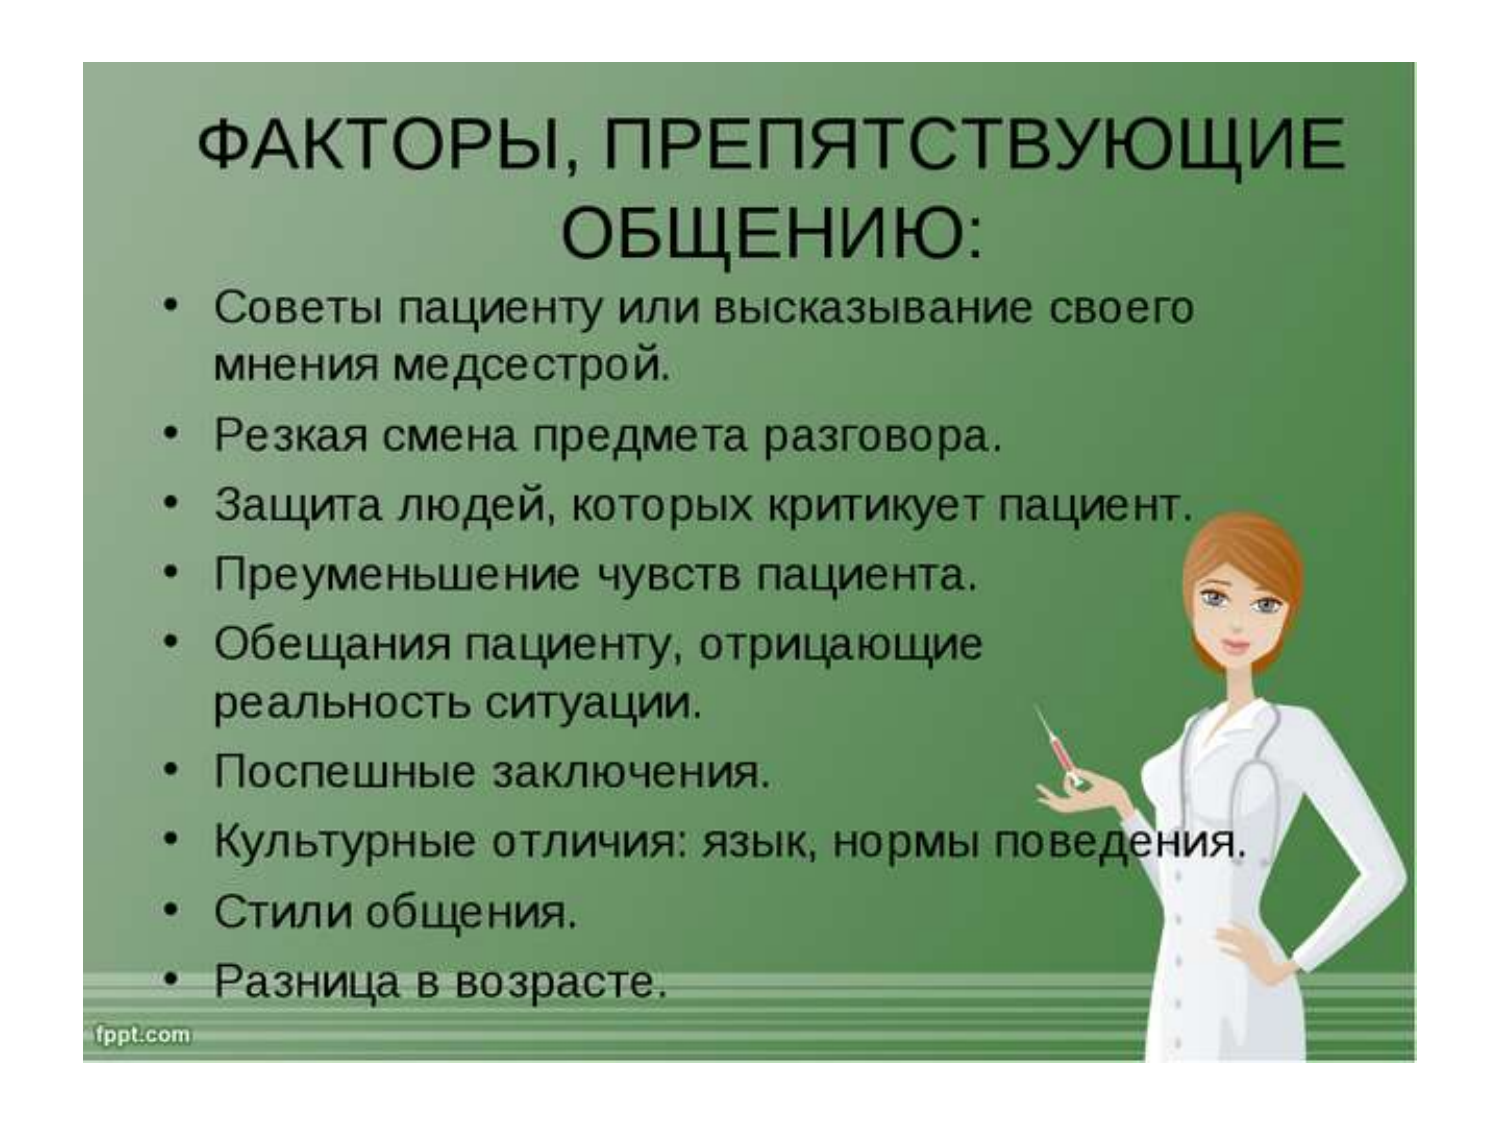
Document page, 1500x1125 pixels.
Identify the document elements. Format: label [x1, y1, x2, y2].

picture [82, 62, 1417, 1063]
